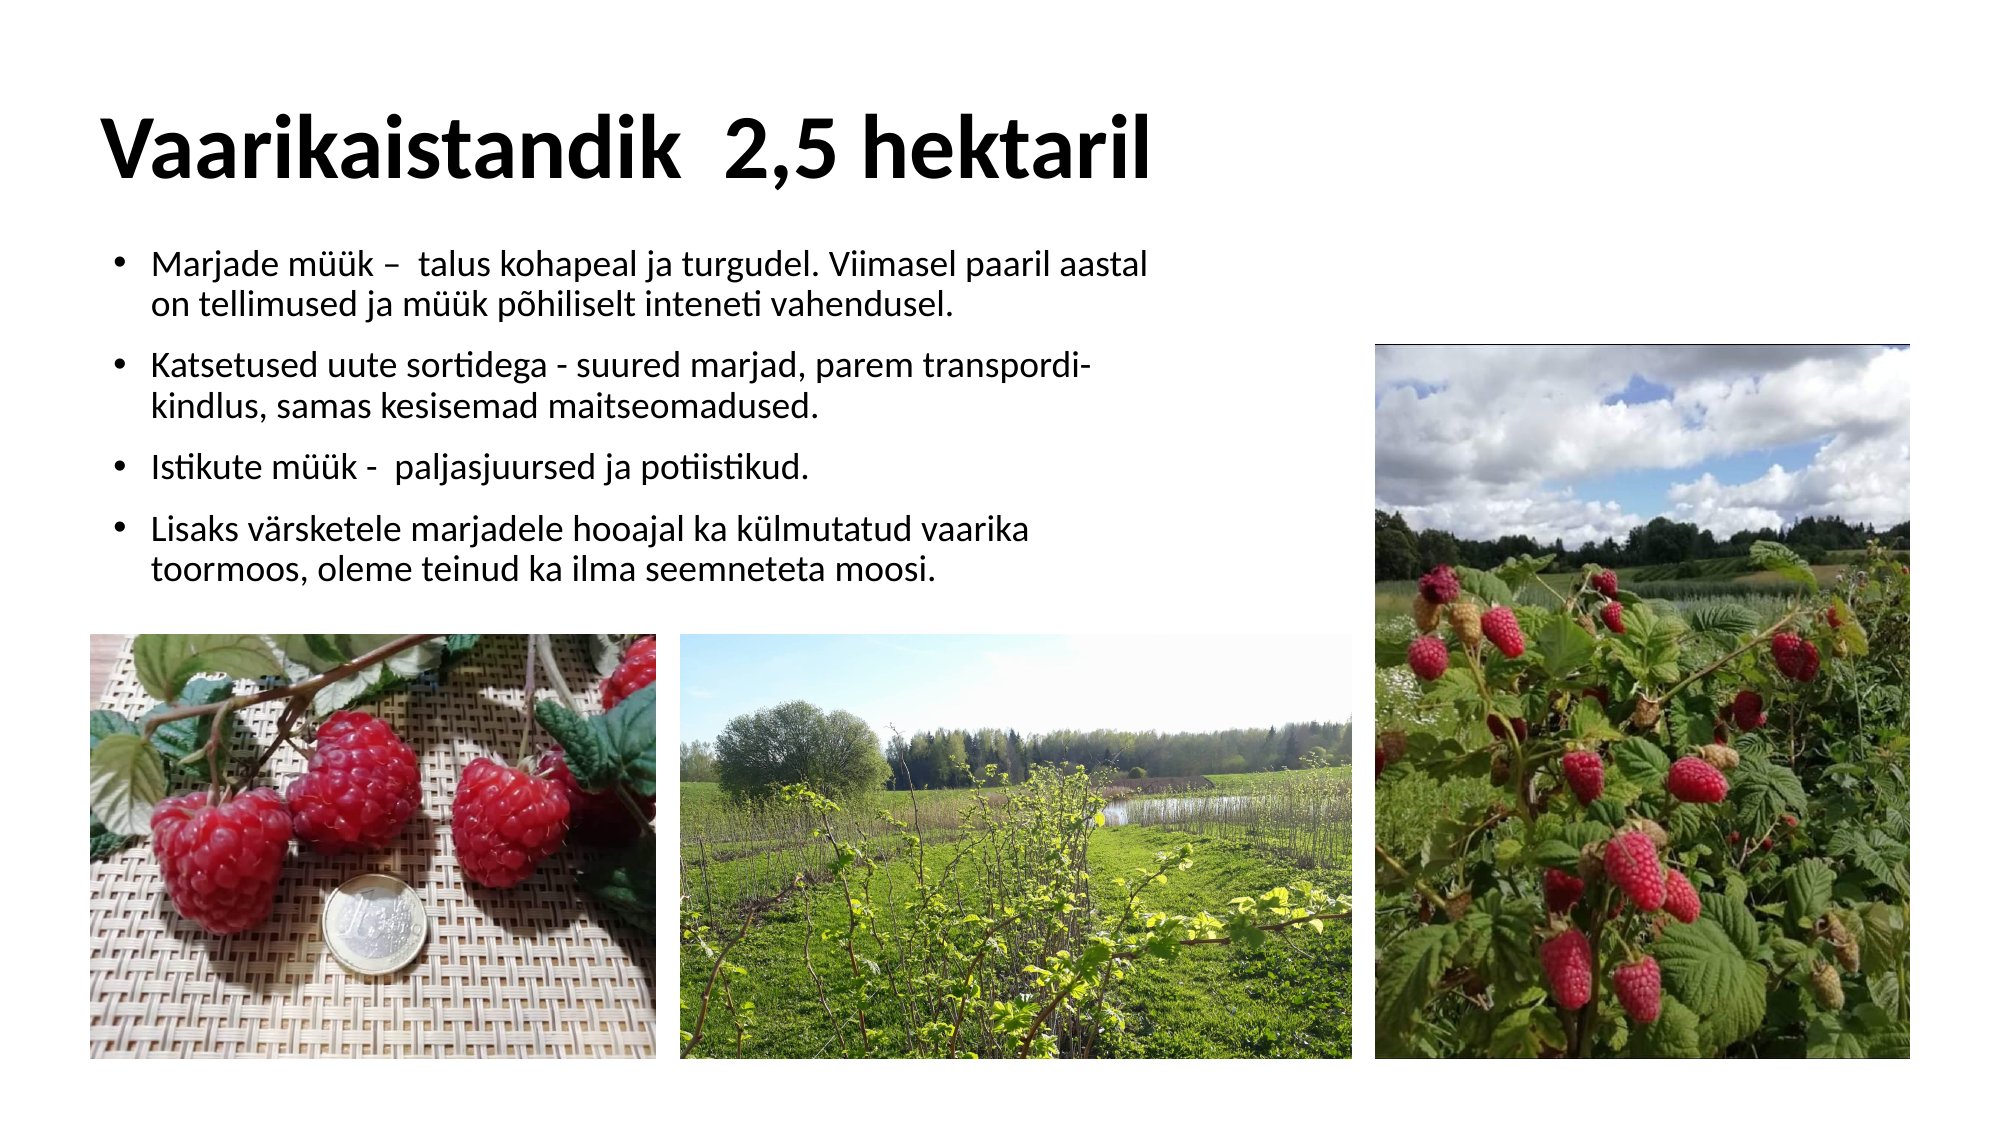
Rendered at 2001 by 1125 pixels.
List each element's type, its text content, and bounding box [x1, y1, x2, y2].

picture [90, 634, 656, 1059]
picture [680, 634, 1352, 1059]
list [1375, 344, 1910, 1059]
list Marjade müük – talus kohapeal ja turgudel. Viimasel paaril aastal on tellimused ja müük põhiliselt inteneti vahendusel. Katsetused uute sortidega - suured marjad, parem transpordi-kindlus, samas kesisemad maitseomadused. Istikute müük - paljasjuursed ja potiistikud. Lisaks värsketele marjadele hooajal ka külmutatud vaarika toormoos, oleme teinud ka ilma seemneteta moosi. [98, 237, 1207, 606]
title Vaarikaistandik 2,5 hektaril [85, 61, 1811, 237]
